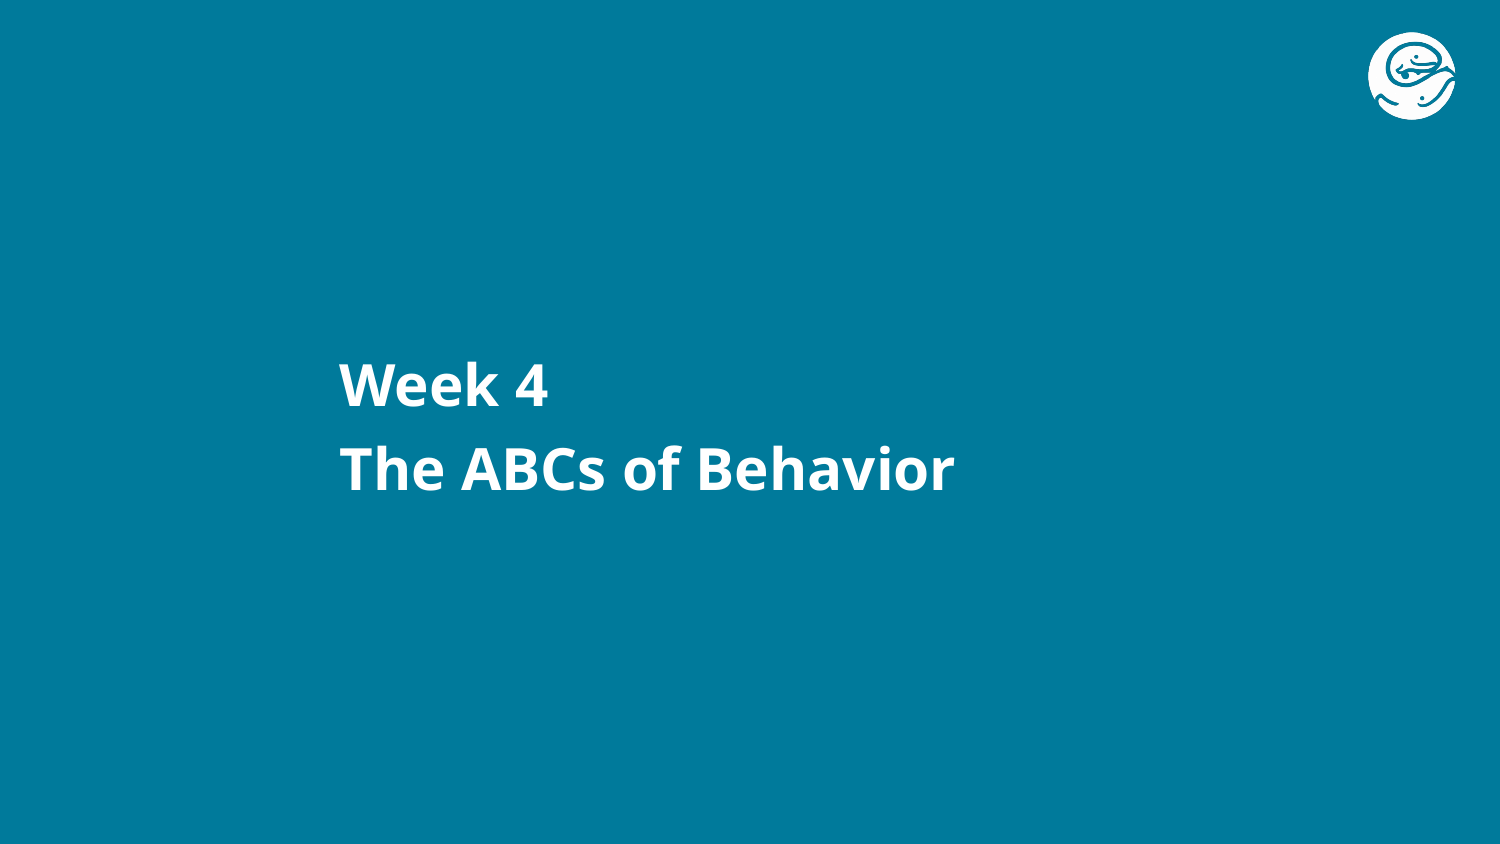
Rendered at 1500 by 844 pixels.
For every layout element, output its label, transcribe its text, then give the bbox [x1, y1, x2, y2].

picture [881, 459, 889, 489]
picture [701, 449, 731, 489]
picture [934, 458, 954, 489]
picture [881, 446, 889, 453]
picture [896, 458, 926, 490]
picture [507, 449, 537, 489]
picture [378, 446, 406, 489]
list Week 4 The ABCs of Behavior [324, 349, 1100, 422]
picture [414, 458, 442, 490]
picture [1369, 33, 1454, 119]
picture [462, 449, 500, 489]
picture [843, 459, 874, 489]
picture [625, 458, 655, 490]
picture [544, 448, 574, 490]
picture [580, 458, 603, 490]
picture [1391, 46, 1437, 83]
picture [659, 446, 681, 489]
picture [737, 458, 765, 490]
picture [774, 446, 802, 489]
picture [341, 449, 371, 489]
picture [810, 458, 837, 490]
